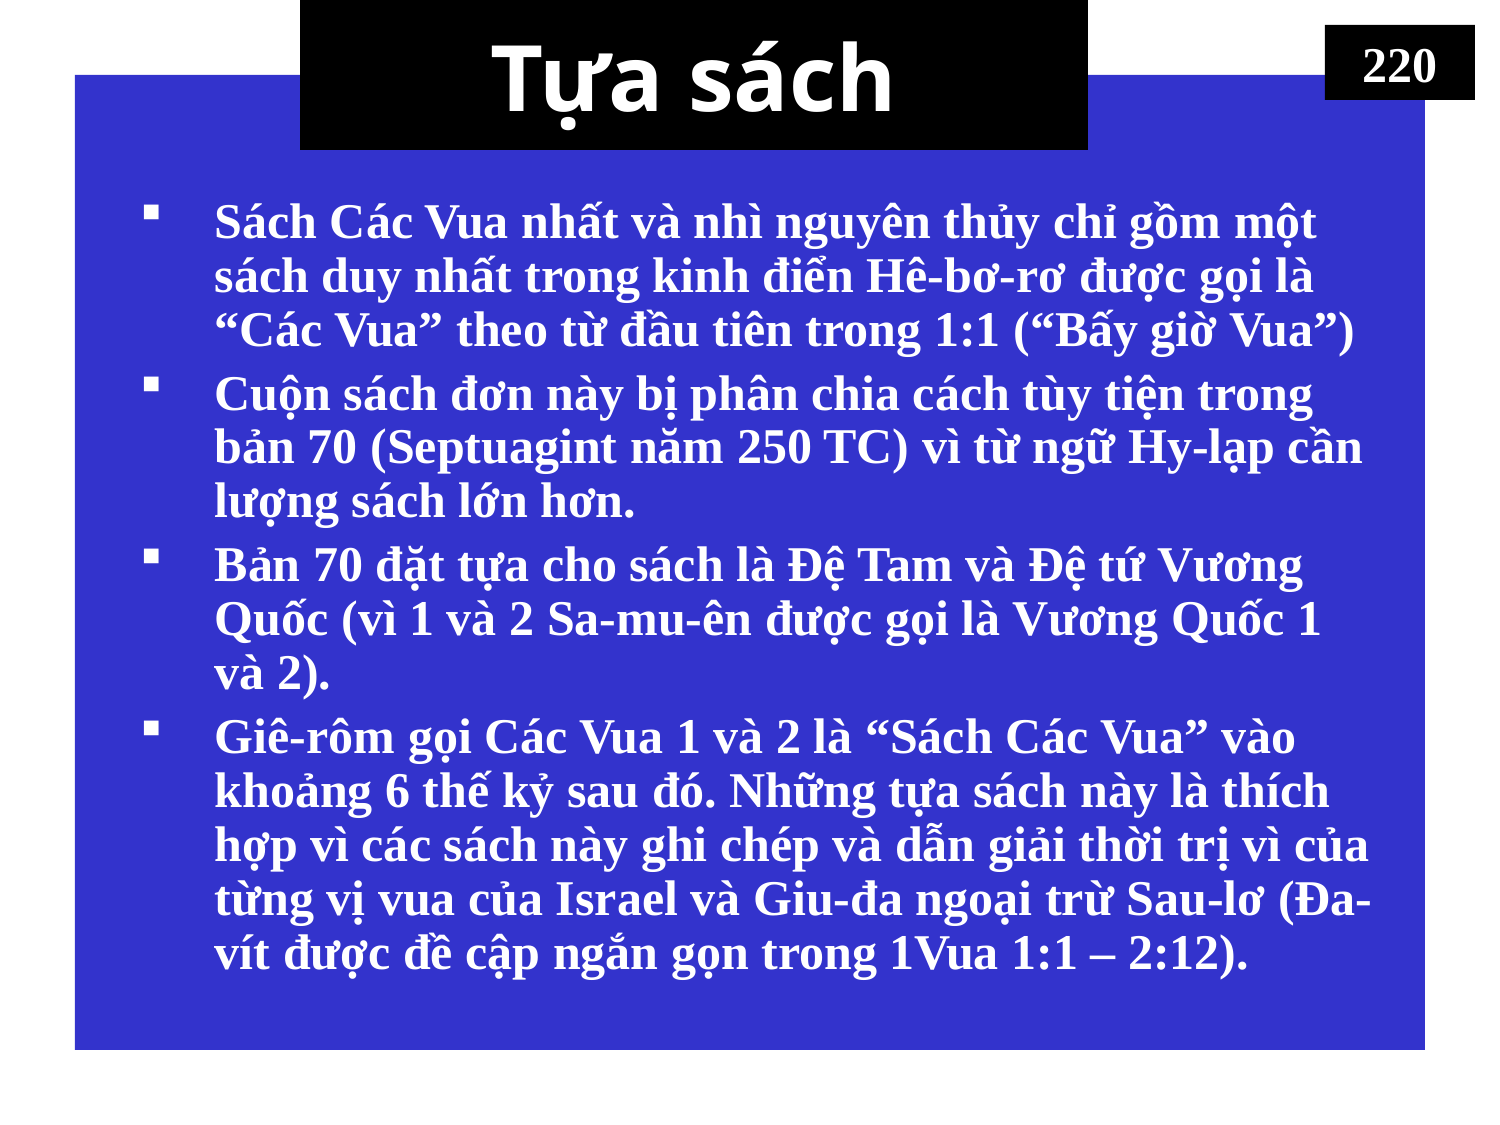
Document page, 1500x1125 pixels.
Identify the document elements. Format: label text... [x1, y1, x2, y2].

text_box [74, 74, 1425, 1050]
title Tựa sách [300, 0, 1088, 150]
text_box Sách Các Vua nhất và nhì nguyên thủy chỉ gồm một sách duy nhất trong kinh điển Hê-bơ-rơ được gọi là “Các Vua” theo từ đầu tiên trong 1:1 (“Bấy giờ Vua”) Cuộn sách đơn này bị phân chia cách tùy tiện trong bản 70 (Septuagint năm 250 TC) vì từ ngữ Hy-lạp cần lượng sách lớn hơn. Bản 70 đặt tựa cho sách là Đệ Tam và Đệ tứ Vương Quốc (vì 1 và 2 Sa-mu-ên được gọi là Vương Quốc 1 và 2). Giê-rôm gọi Các Vua 1 và 2 là “Sách Các Vua” vào khoảng 6 thế kỷ sau đó. Những tựa sách này là thích hợp vì các sách này ghi chép và dẫn giải thời trị vì của từng vị vua của Israel và Giu-đa ngoại trừ Sau-lơ (Đa-vít được đề cập ngắn gọn trong 1Vua 1:1 – 2:12). [124, 187, 1400, 988]
text_box 220 [1324, 24, 1475, 100]
